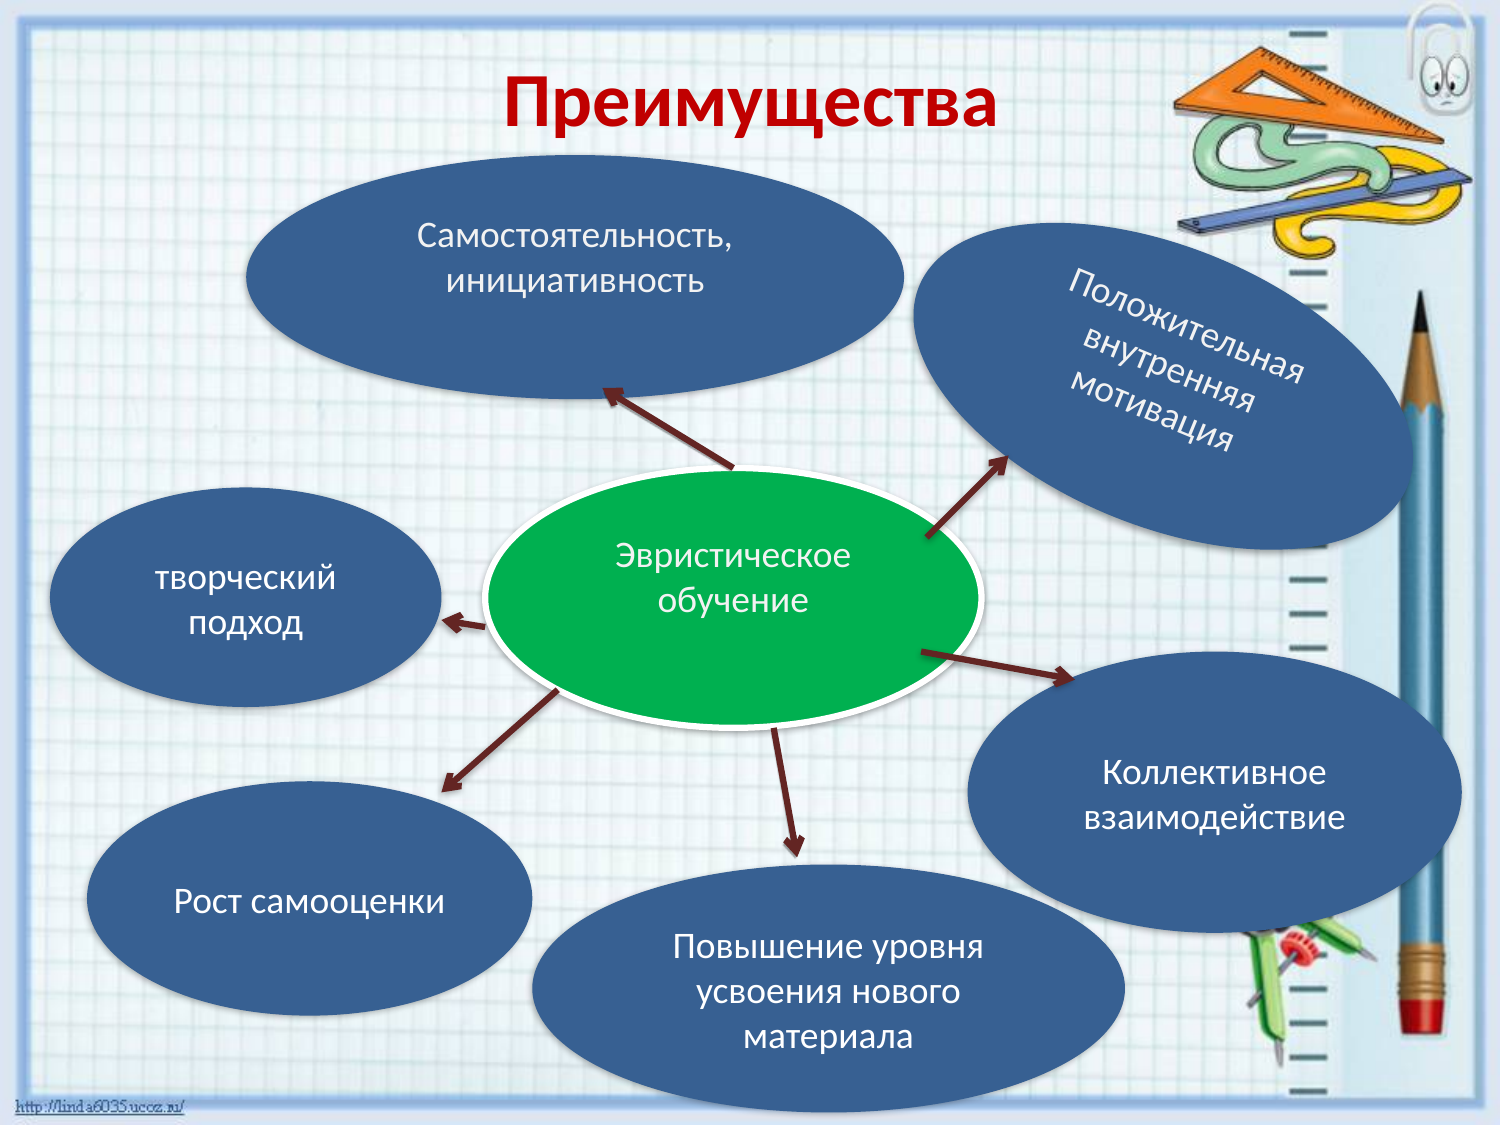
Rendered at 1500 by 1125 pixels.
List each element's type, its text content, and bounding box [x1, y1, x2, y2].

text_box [920, 651, 1076, 680]
picture [0, 0, 1500, 1125]
text_box Эвристическое обучение [482, 464, 985, 731]
text_box Коллективное взаимодействие [967, 651, 1462, 933]
text_box Самостоятельность, инициативность [246, 155, 905, 400]
text_box Рост самооценки [86, 781, 533, 1016]
text_box творческий подход [49, 487, 442, 708]
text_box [926, 455, 1009, 538]
text_box Положительная внутренняя мотивация [913, 222, 1413, 550]
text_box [602, 387, 734, 469]
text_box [441, 619, 486, 628]
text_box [773, 727, 798, 858]
text_box Повышение уровня усвоения нового материала [532, 864, 1126, 1113]
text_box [441, 689, 558, 793]
title Преимущества [76, 42, 1427, 150]
